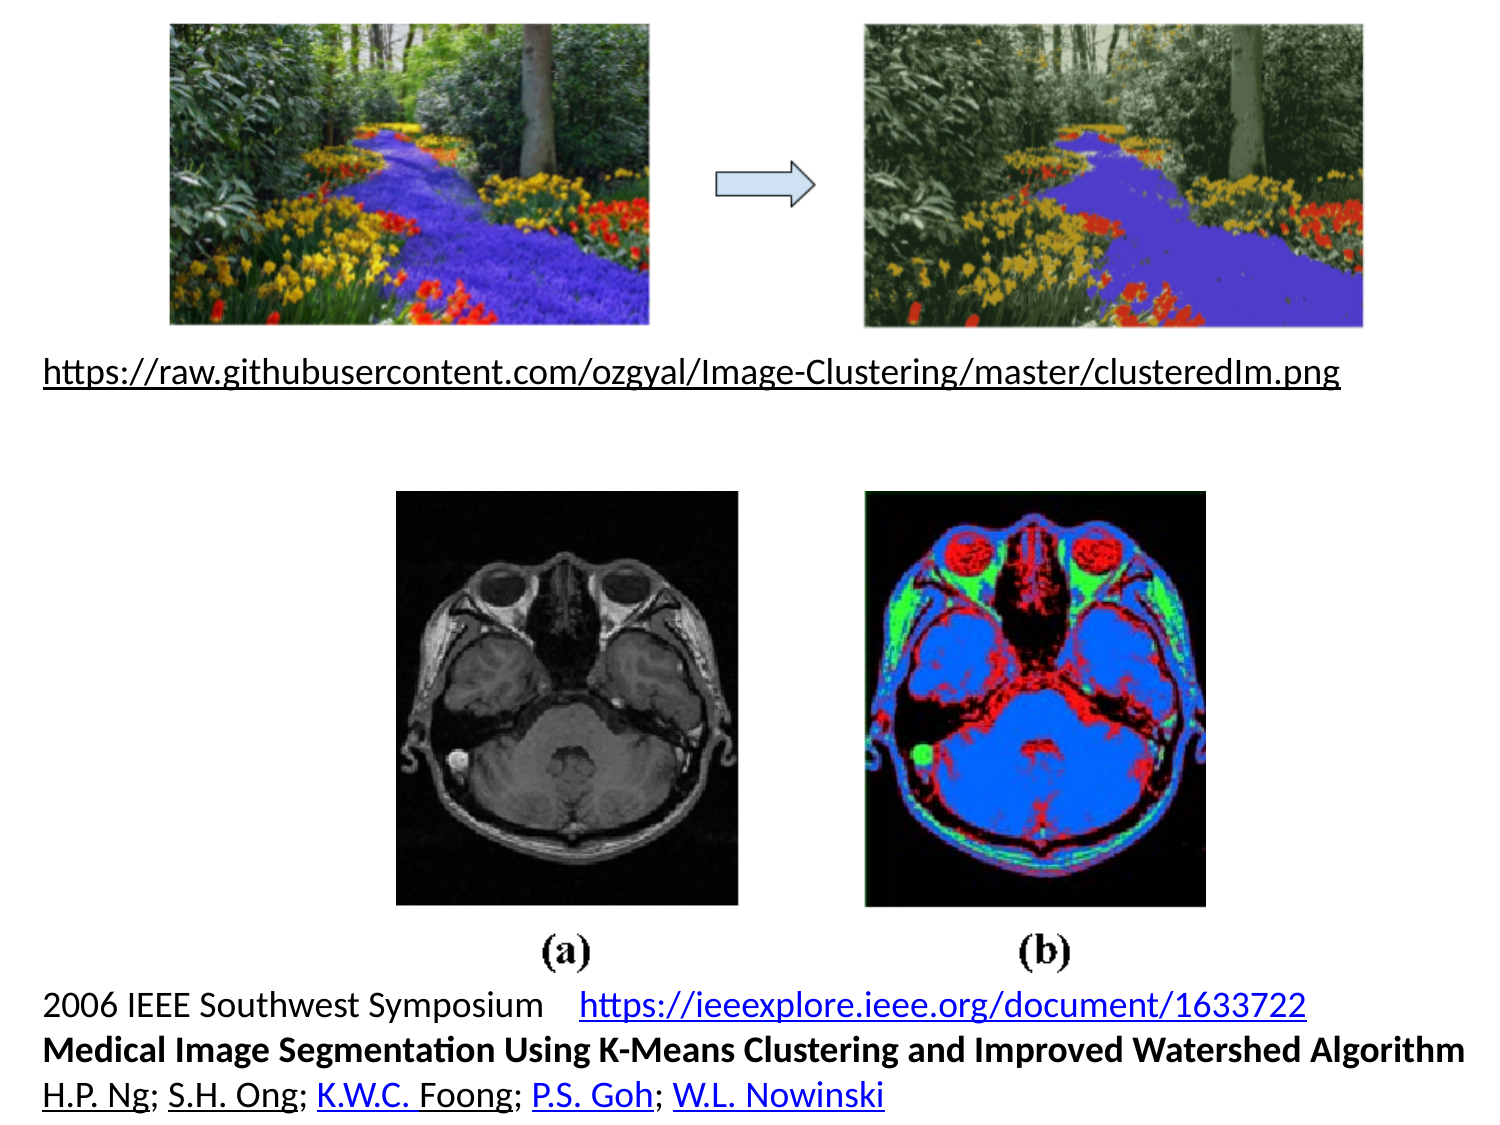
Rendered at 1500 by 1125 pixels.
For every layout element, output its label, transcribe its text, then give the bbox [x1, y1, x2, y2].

picture [396, 491, 1207, 973]
text_box https://raw.githubusercontent.com/ozgyal/Image-Clustering/master/clusteredIm.png [27, 339, 1500, 400]
text_box 2006 IEEE Southwest Symposium https://ieeexplore.ieee.org/document/1633722 Medical Image Segmentation Using K-Means Clustering and Improved Watershed Algorithm H.P. Ng; S.H. Ong; K.W.C. Foong; P.S. Goh; W.L. Nowinski [27, 972, 1500, 1123]
picture [145, 0, 1383, 349]
